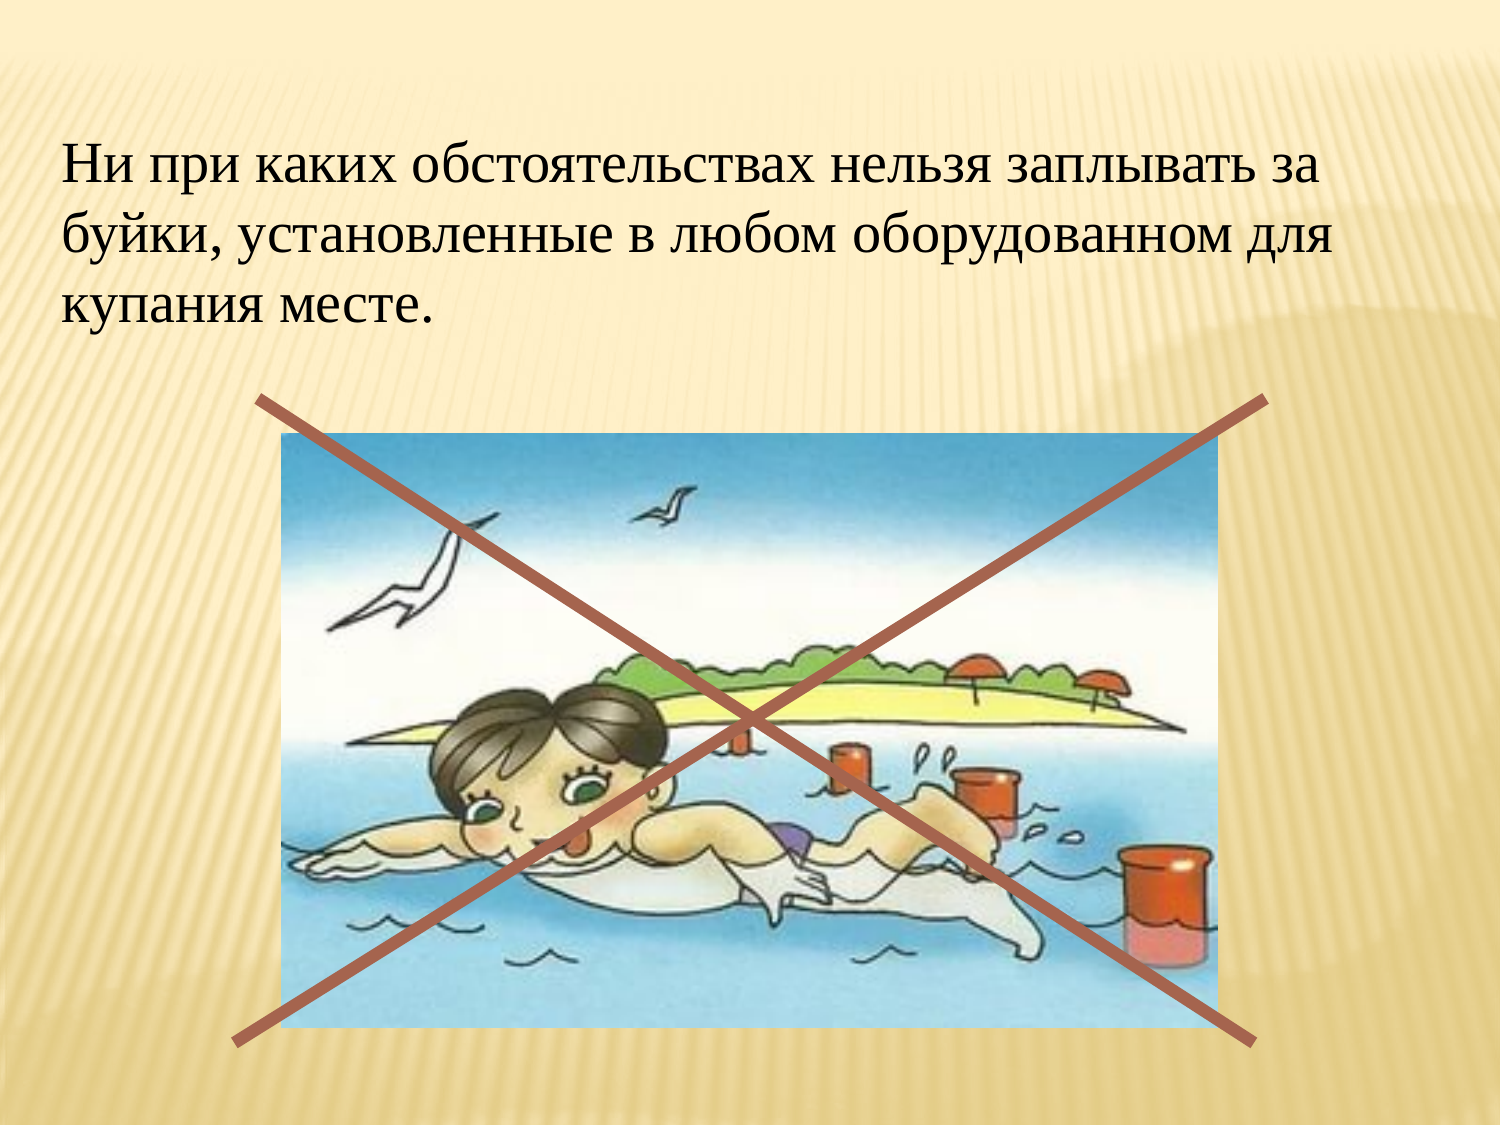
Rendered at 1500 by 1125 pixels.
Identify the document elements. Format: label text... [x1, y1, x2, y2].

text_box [234, 398, 1266, 1044]
text_box Ни при каких обстоятельствах нельзя заплывать за буйки, установленные в любом оборудованном для купания месте. [46, 117, 1418, 342]
